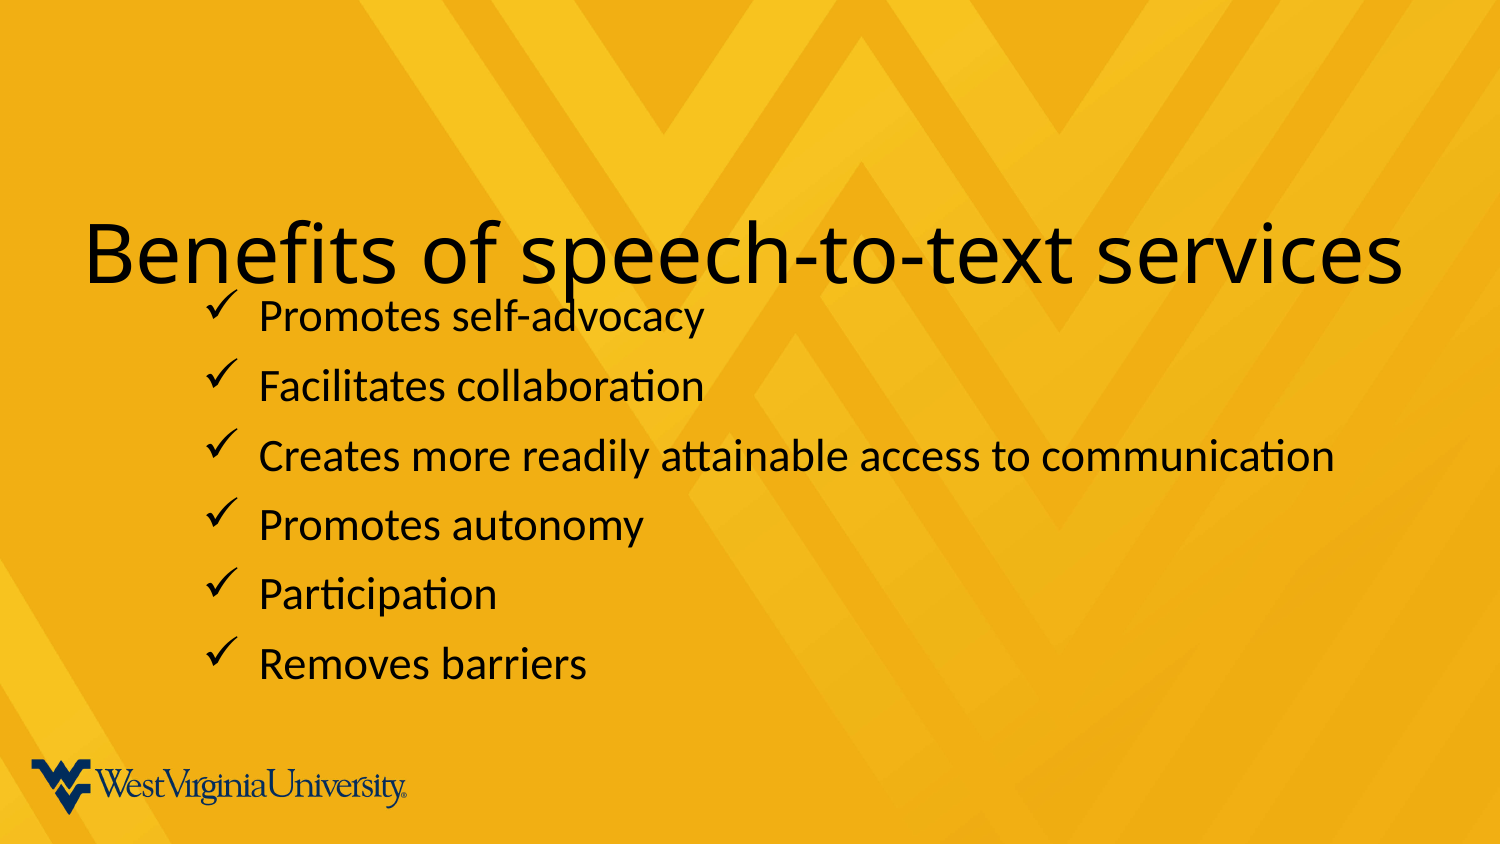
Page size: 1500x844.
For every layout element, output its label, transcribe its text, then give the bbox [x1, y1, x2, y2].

subtitle Promotes self-advocacy Facilitates collaboration Creates more readily attainable access to communication Promotes autonomy Participation Removes barriers [187, 284, 1363, 735]
title Benefits of speech-to-text services [62, 138, 1425, 310]
picture [0, 0, 1500, 844]
